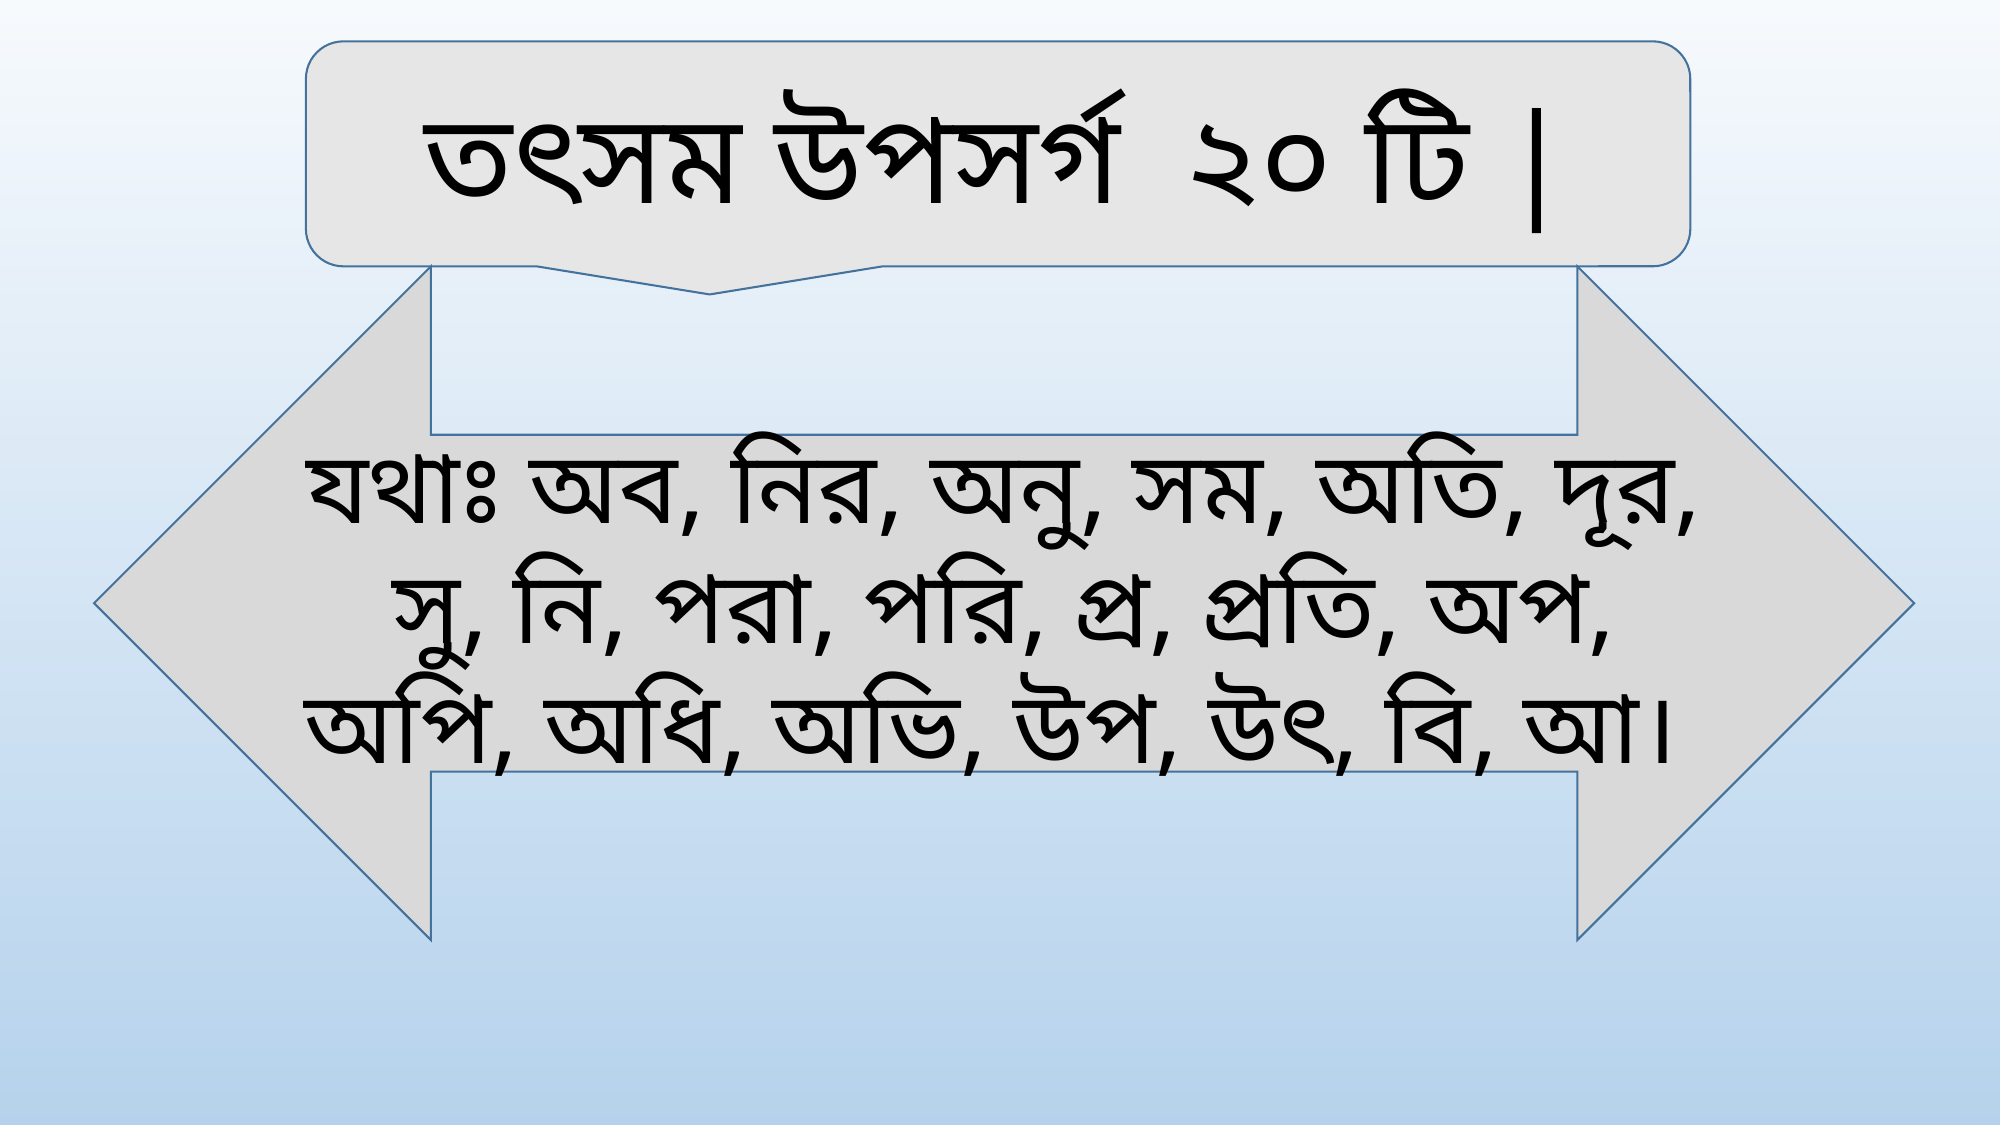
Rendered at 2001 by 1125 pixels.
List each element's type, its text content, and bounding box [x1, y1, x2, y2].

text_box যথাঃ অব, নির, অনু, সম, অতি, দূর, সু, নি, পরা, পরি, প্র, প্রতি, অপ, অপি, অধি, অভি, উপ, উৎ, বি, আ। [92, 263, 1916, 943]
text_box তৎসম উপসর্গ ২০ টি | [304, 40, 1692, 296]
